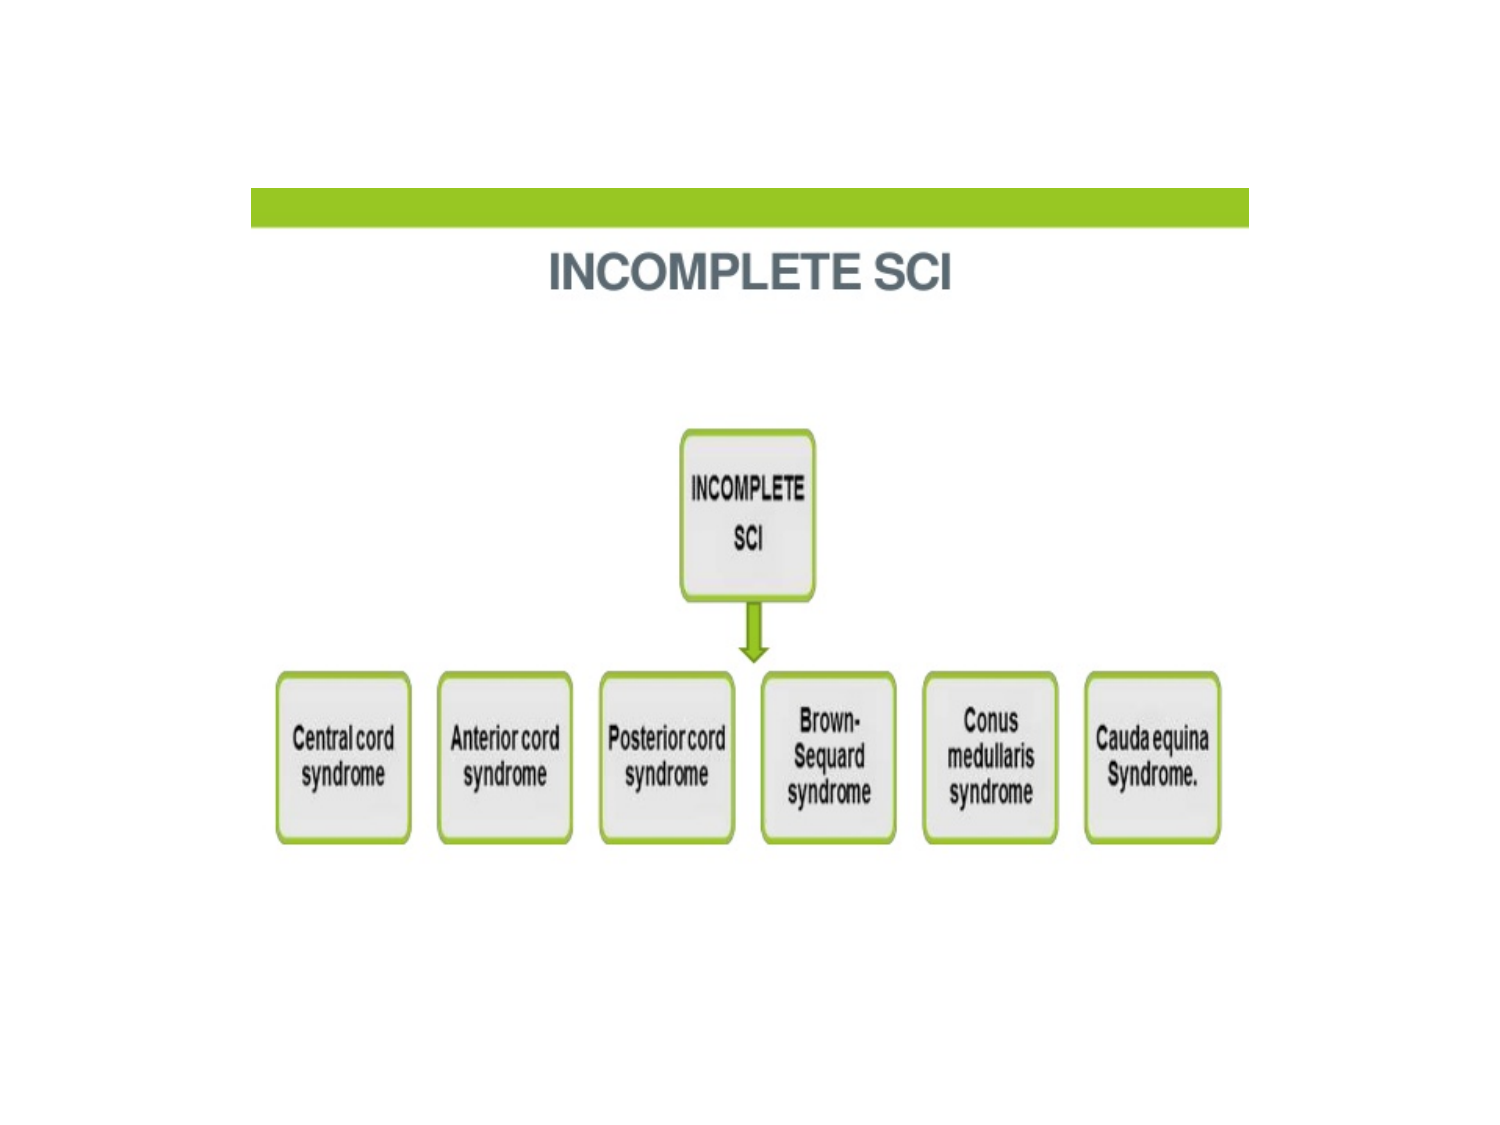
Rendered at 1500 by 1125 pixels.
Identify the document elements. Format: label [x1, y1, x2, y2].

picture [251, 187, 1249, 937]
